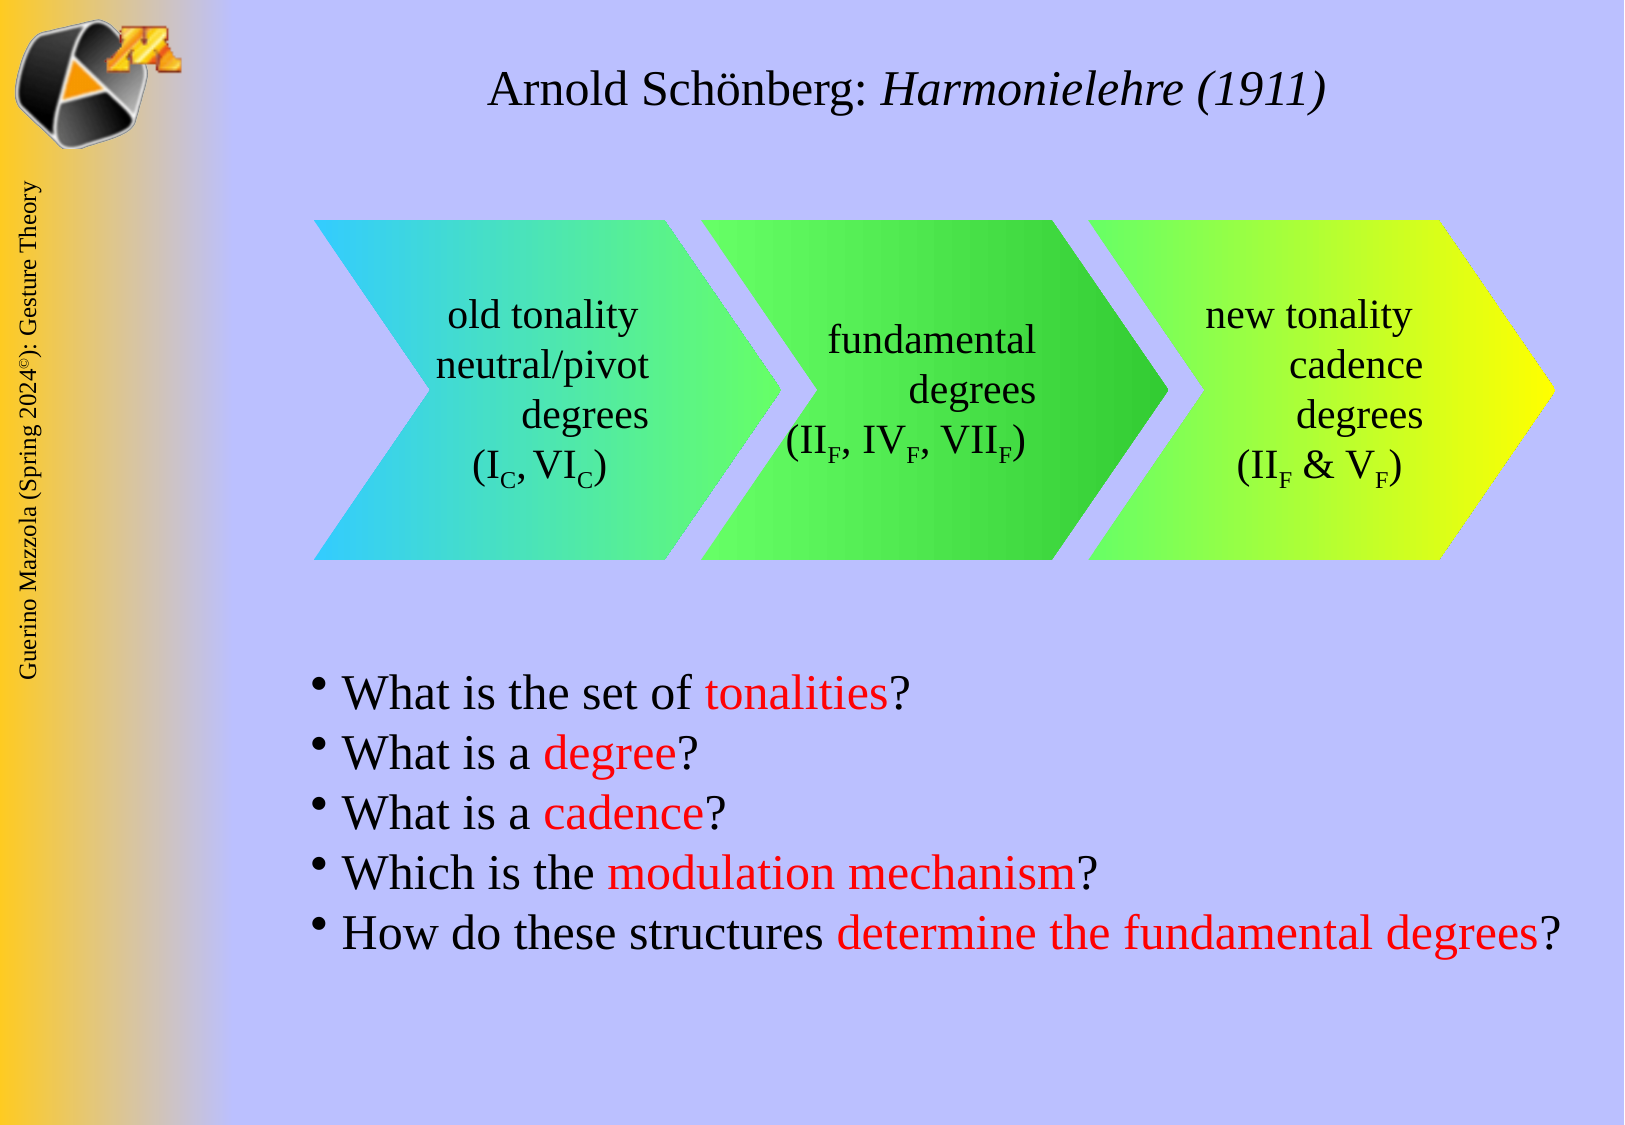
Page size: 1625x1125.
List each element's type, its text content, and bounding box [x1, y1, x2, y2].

text_box new tonality cadence degrees (IIF & VF) [1088, 219, 1556, 561]
text_box old tonality neutral/pivot degrees (IC, VIC) [313, 219, 781, 561]
text_box fundamental degrees (IIF, IVF, VIIF) [700, 219, 1169, 561]
text_box Arnold Schönberg: Harmonielehre (1911) [472, 48, 1342, 124]
text_box What is the set of tonalities? What is a degree? What is a cadence? Which is the modulation mechanism? How do these structures determine the fundamental degrees? [295, 651, 1595, 967]
picture [12, 18, 197, 149]
